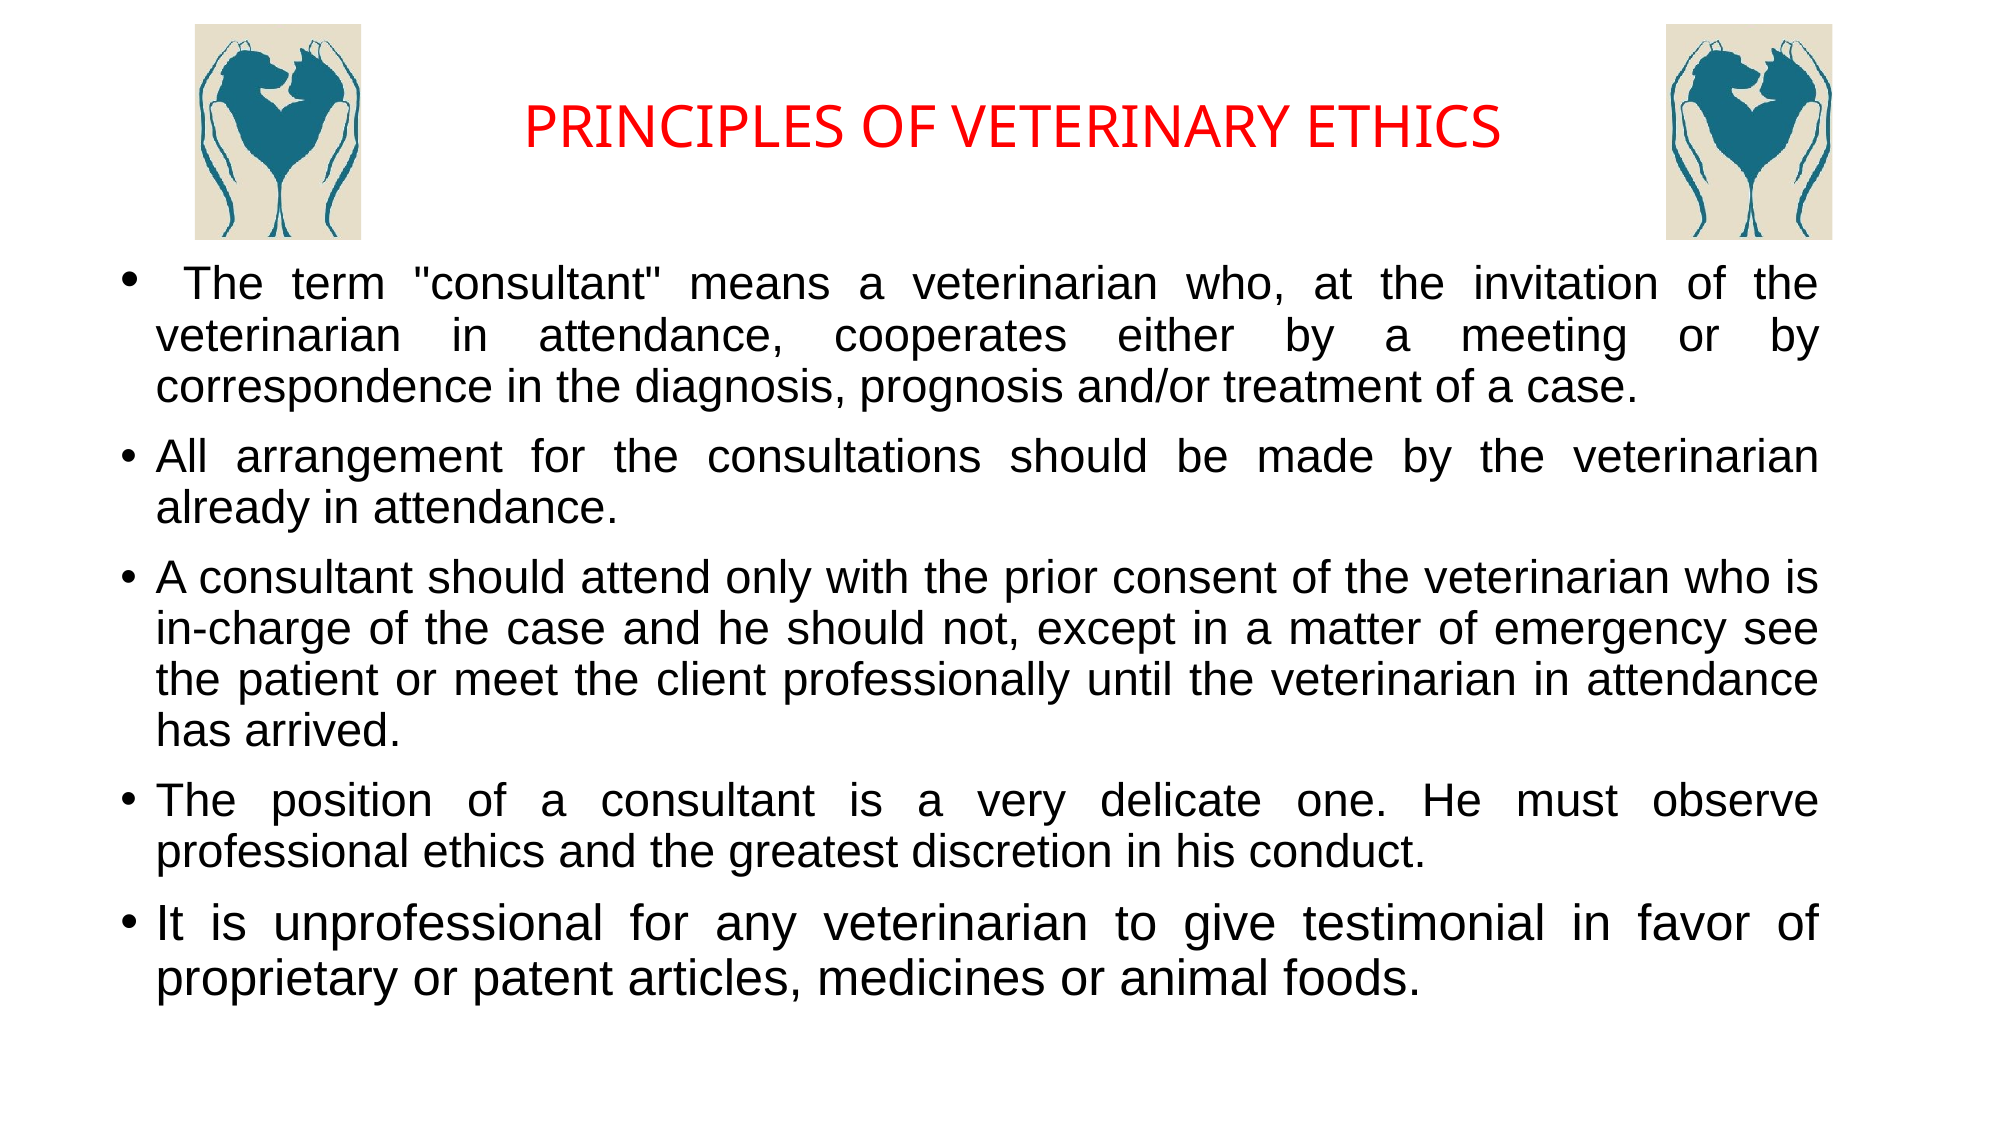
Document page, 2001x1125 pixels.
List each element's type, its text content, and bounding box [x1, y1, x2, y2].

picture [1666, 24, 1833, 240]
text_box PRINCIPLES OF VETERINARY ETHICS [508, 81, 1519, 167]
list The term "consultant" means a veterinarian who, at the invitation of the veterinarian in attendance, cooperates either by a meeting or by correspondence in the diagnosis, prognosis and/or treatment of a case. All arrangement for the consultations should be made by the veterinarian already in attendance. A consultant should attend only with the prior consent of the veterinarian who is in-charge of the case and he should not, except in a matter of emergency see the patient or meet the client professionally until the veterinarian in attendance has arrived. The position of a consultant is a very delicate one. He must observe professional ethics and the greatest discretion in his conduct. It is unprofessional for any veterinarian to give testimonial in favor of proprietary or patent articles, medicines or animal foods. [105, 244, 1837, 1020]
picture [194, 24, 362, 240]
